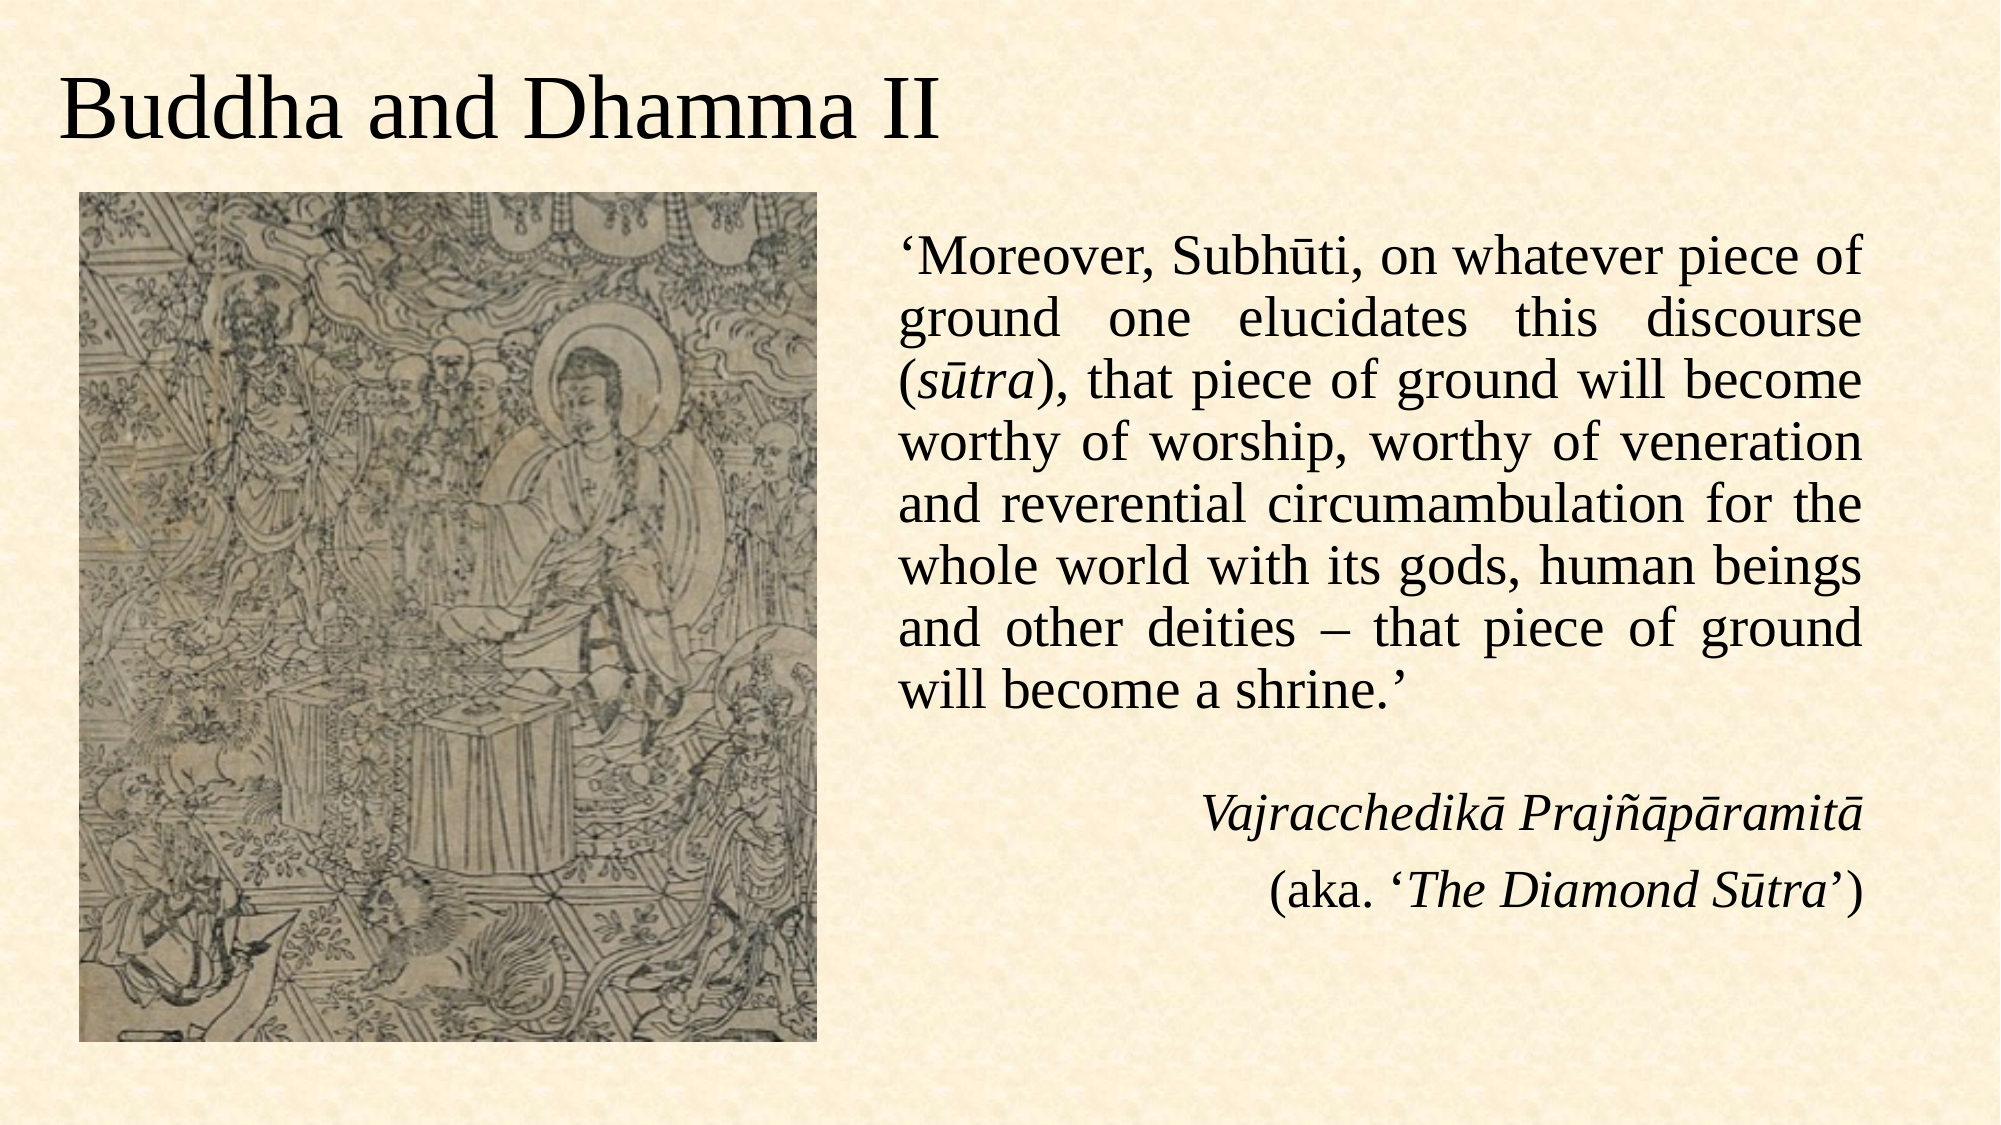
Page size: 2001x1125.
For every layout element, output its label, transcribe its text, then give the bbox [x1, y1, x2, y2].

picture [0, 0, 2001, 1125]
title Buddha and Dhamma II [43, 0, 1769, 218]
text_box ‘Moreover, Subhūti, on whatever piece of ground one elucidates this discourse (sūtra), that piece of ground will become worthy of worship, worthy of veneration and reverential circumambulation for the whole world with its gods, human beings and other deities – that piece of ground will become a shrine.’ Vajracchedikā Prajñāpāramitā (aka. ‘The Diamond Sūtra’) [883, 217, 1880, 976]
